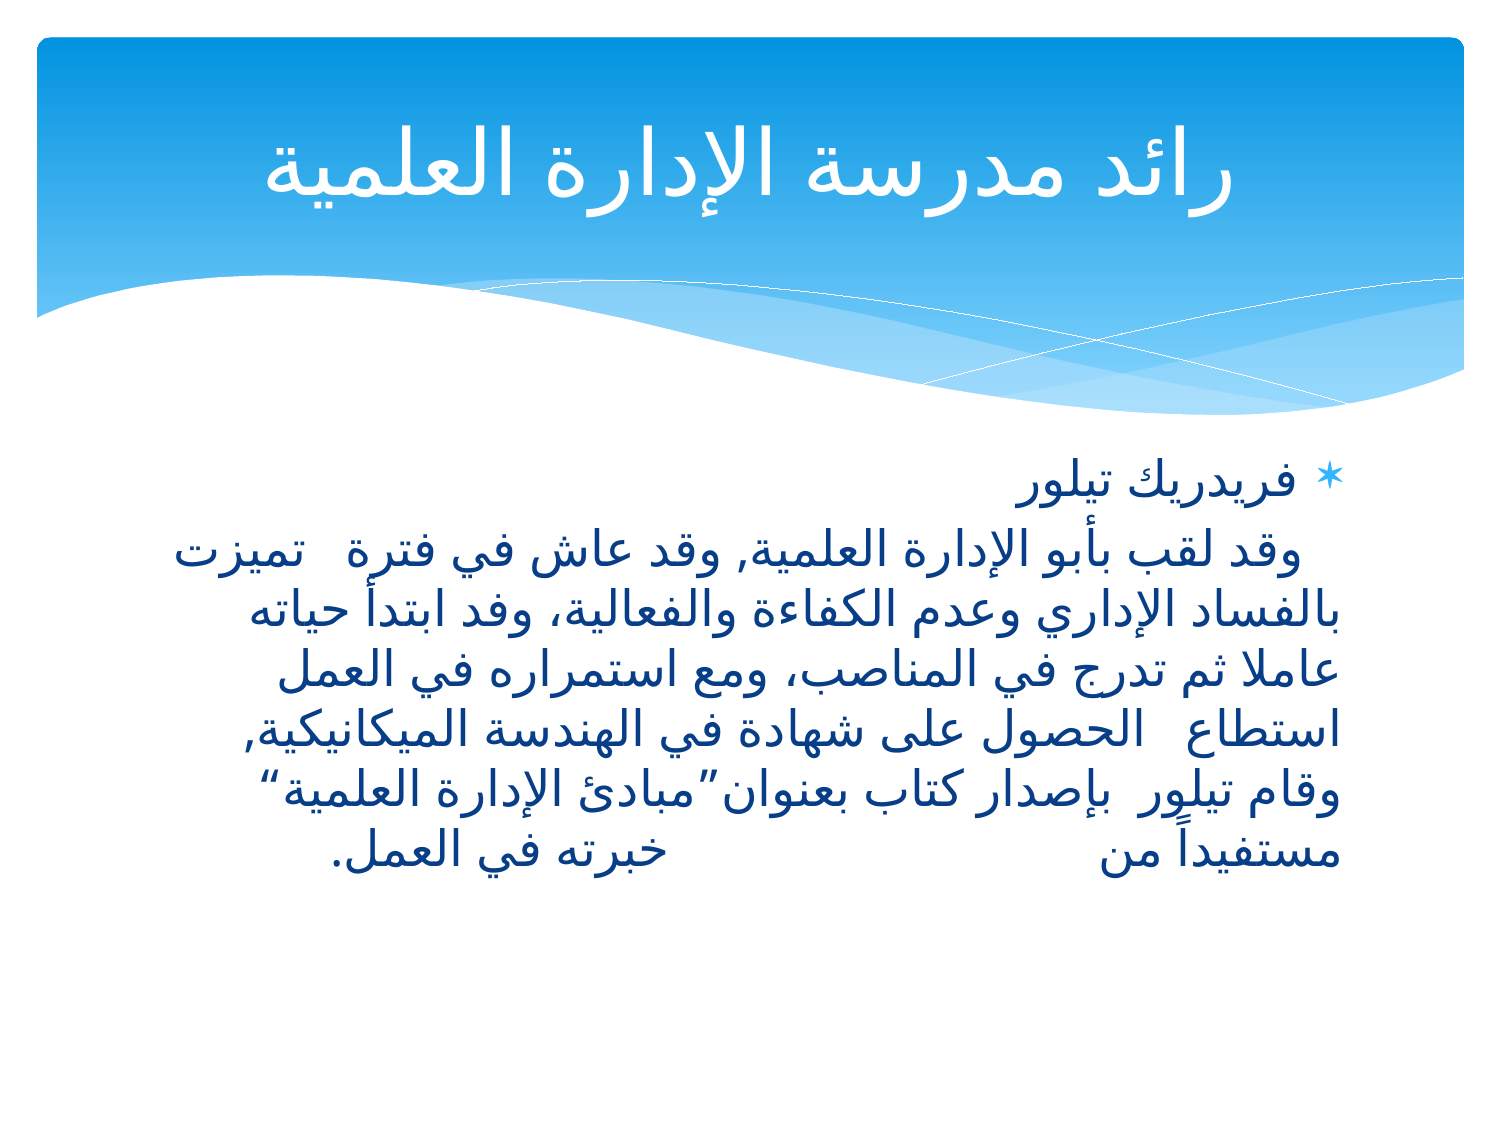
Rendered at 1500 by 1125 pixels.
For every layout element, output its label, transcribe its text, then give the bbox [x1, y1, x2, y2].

list فريدريك تيلور وقد لقب بأبو الإدارة العلمية, وقد عاش في فترة تميزت بالفساد الإداري وعدم الكفاءة والفعالية، وفد ابتدأ حياته عاملا ثم تدرج في المناصب، ومع استمراره في العمل استطاع الحصول على شهادة في الهندسة الميكانيكية, وقام تيلور بإصدار كتاب بعنوان”مبادئ الإدارة العلمية“ مستفيداً من خبرته في العمل. [143, 438, 1359, 1005]
title رائد مدرسة الإدارة العلمية [75, 55, 1425, 261]
